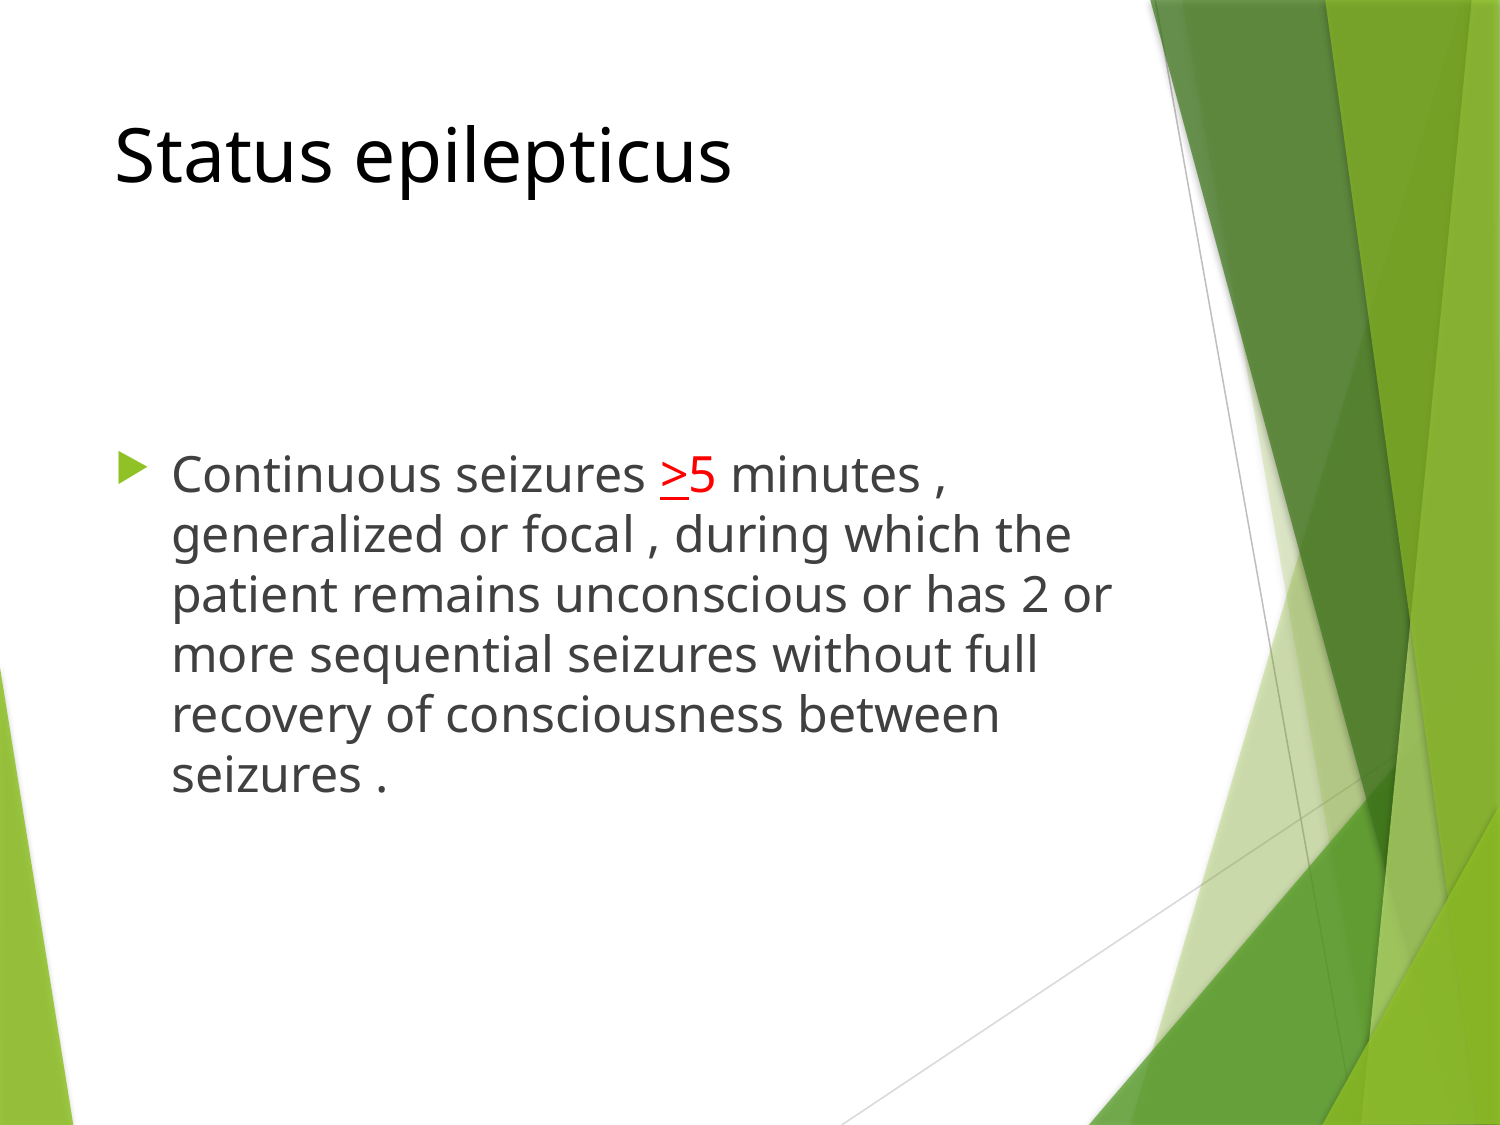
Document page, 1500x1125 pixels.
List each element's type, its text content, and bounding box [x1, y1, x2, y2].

list Continuous seizures >5 minutes , generalized or focal , during which the patient remains unconscious or has 2 or more sequential seizures without full recovery of consciousness between seizures . [99, 354, 1142, 992]
title Status epilepticus [99, 99, 1142, 317]
